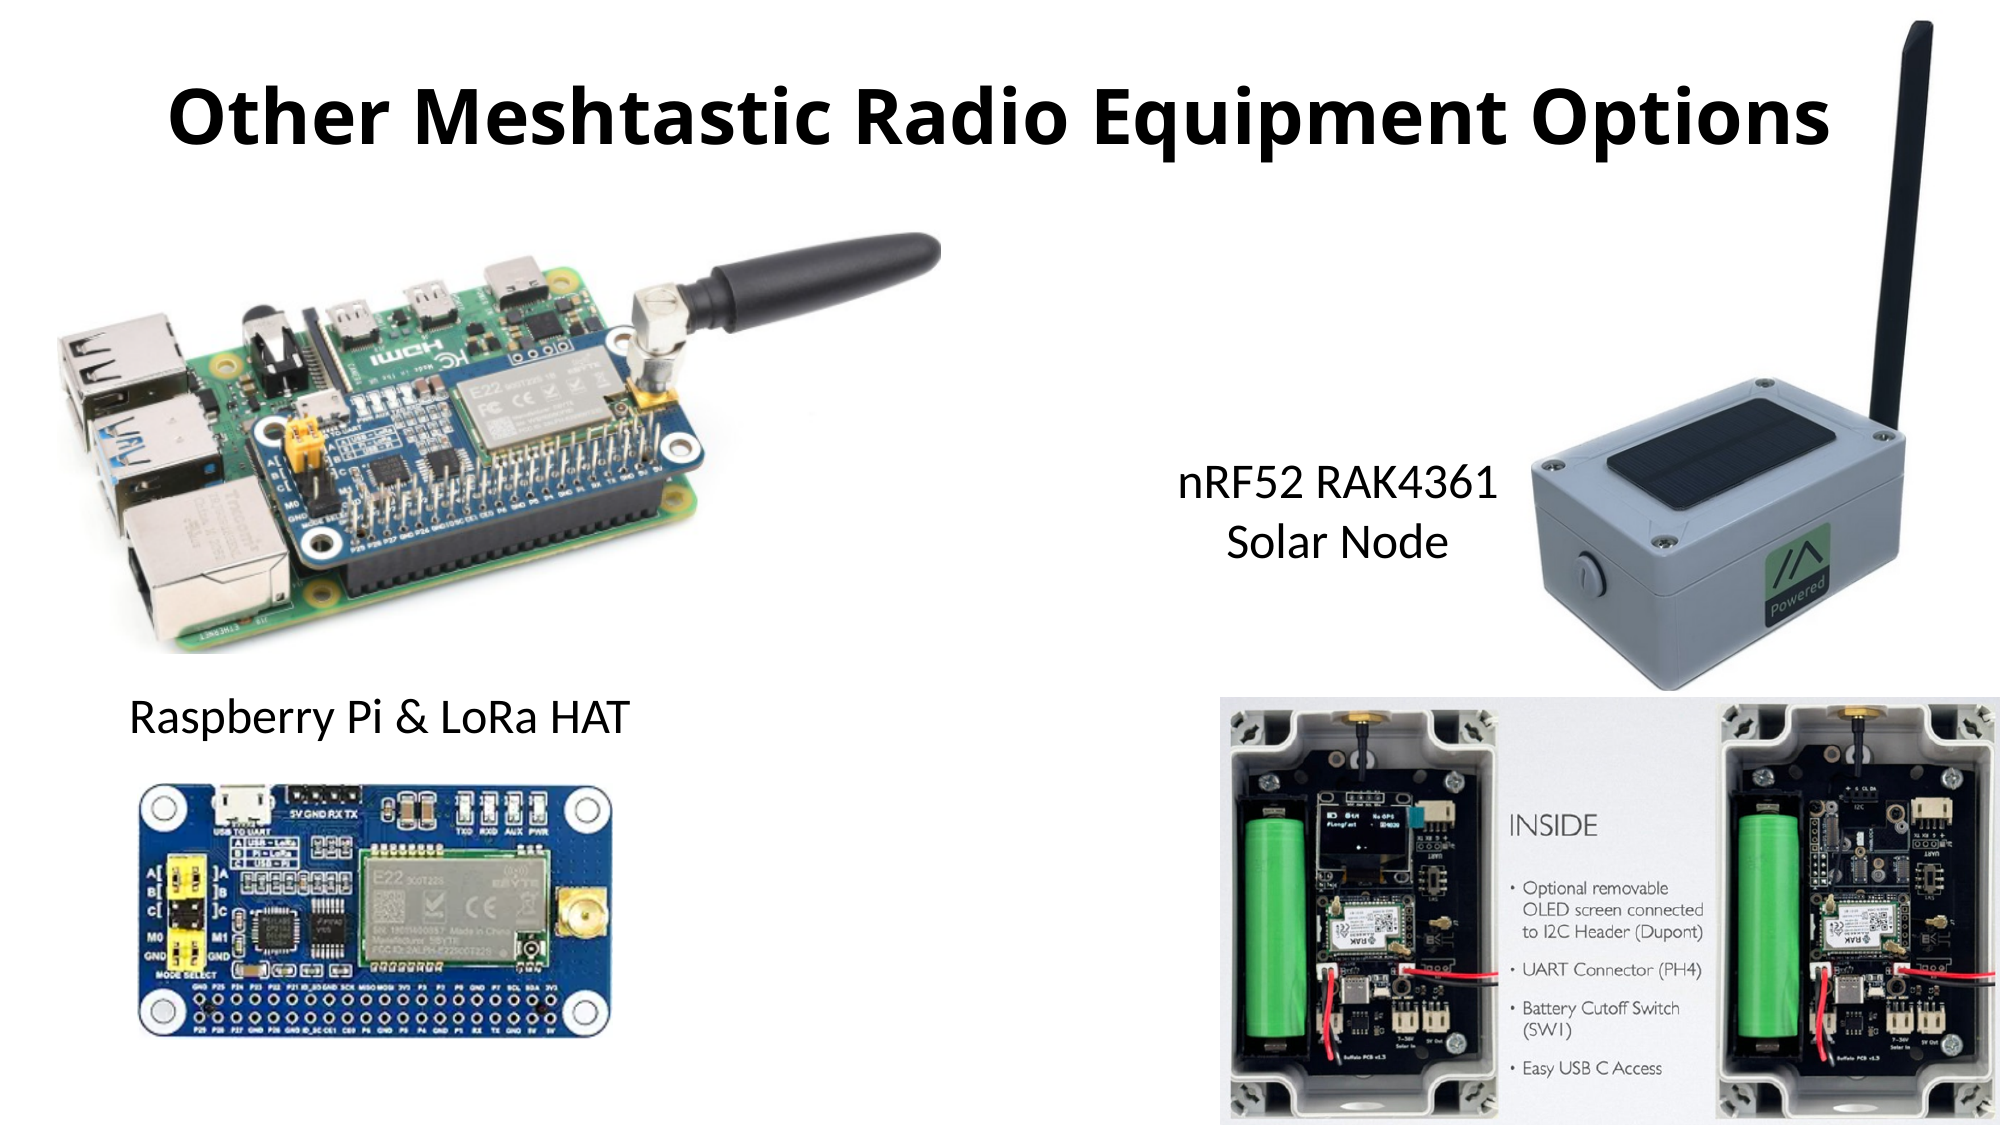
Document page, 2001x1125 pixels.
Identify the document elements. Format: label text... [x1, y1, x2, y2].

text_box nRF52 RAK4361 Solar Node [1162, 441, 1453, 577]
picture [137, 783, 613, 1040]
text_box Raspberry Pi & LoRa HAT [114, 676, 646, 751]
picture [1220, 697, 2000, 1125]
picture [57, 197, 941, 654]
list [1453, 9, 2000, 697]
text_box Other Meshtastic Radio Equipment Options [137, 42, 1453, 198]
